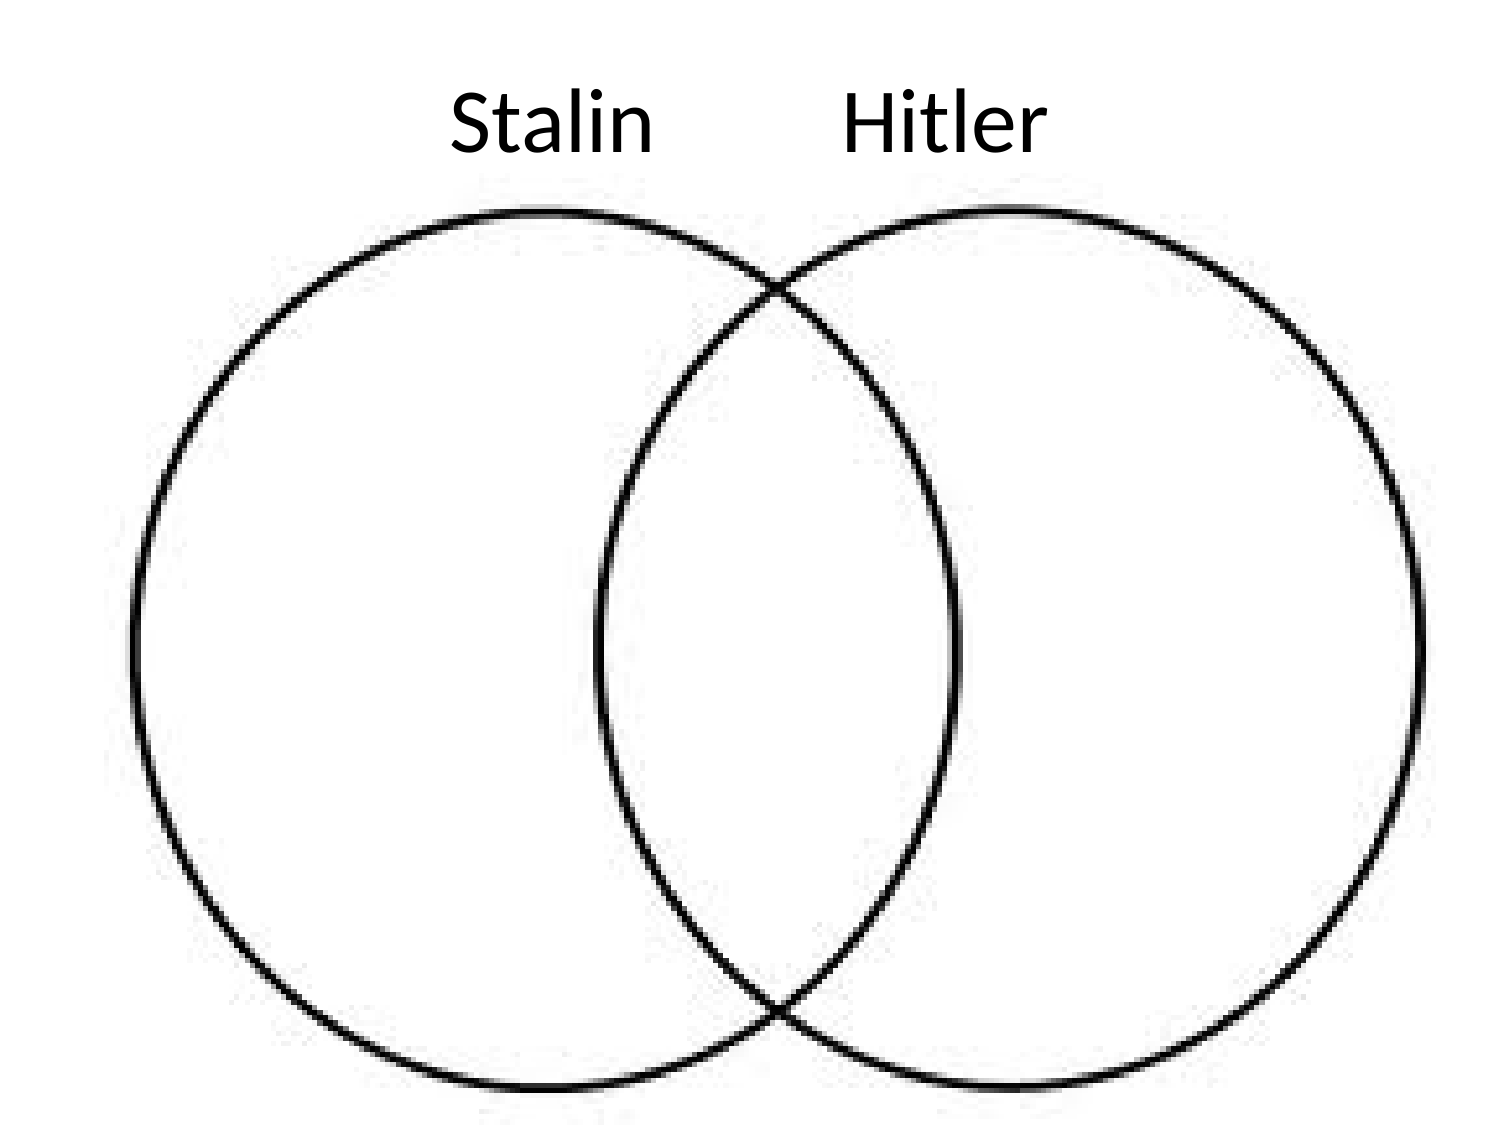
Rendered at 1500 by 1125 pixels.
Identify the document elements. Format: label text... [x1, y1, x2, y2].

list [0, 173, 1500, 1125]
title Stalin Hitler [75, 21, 1425, 171]
